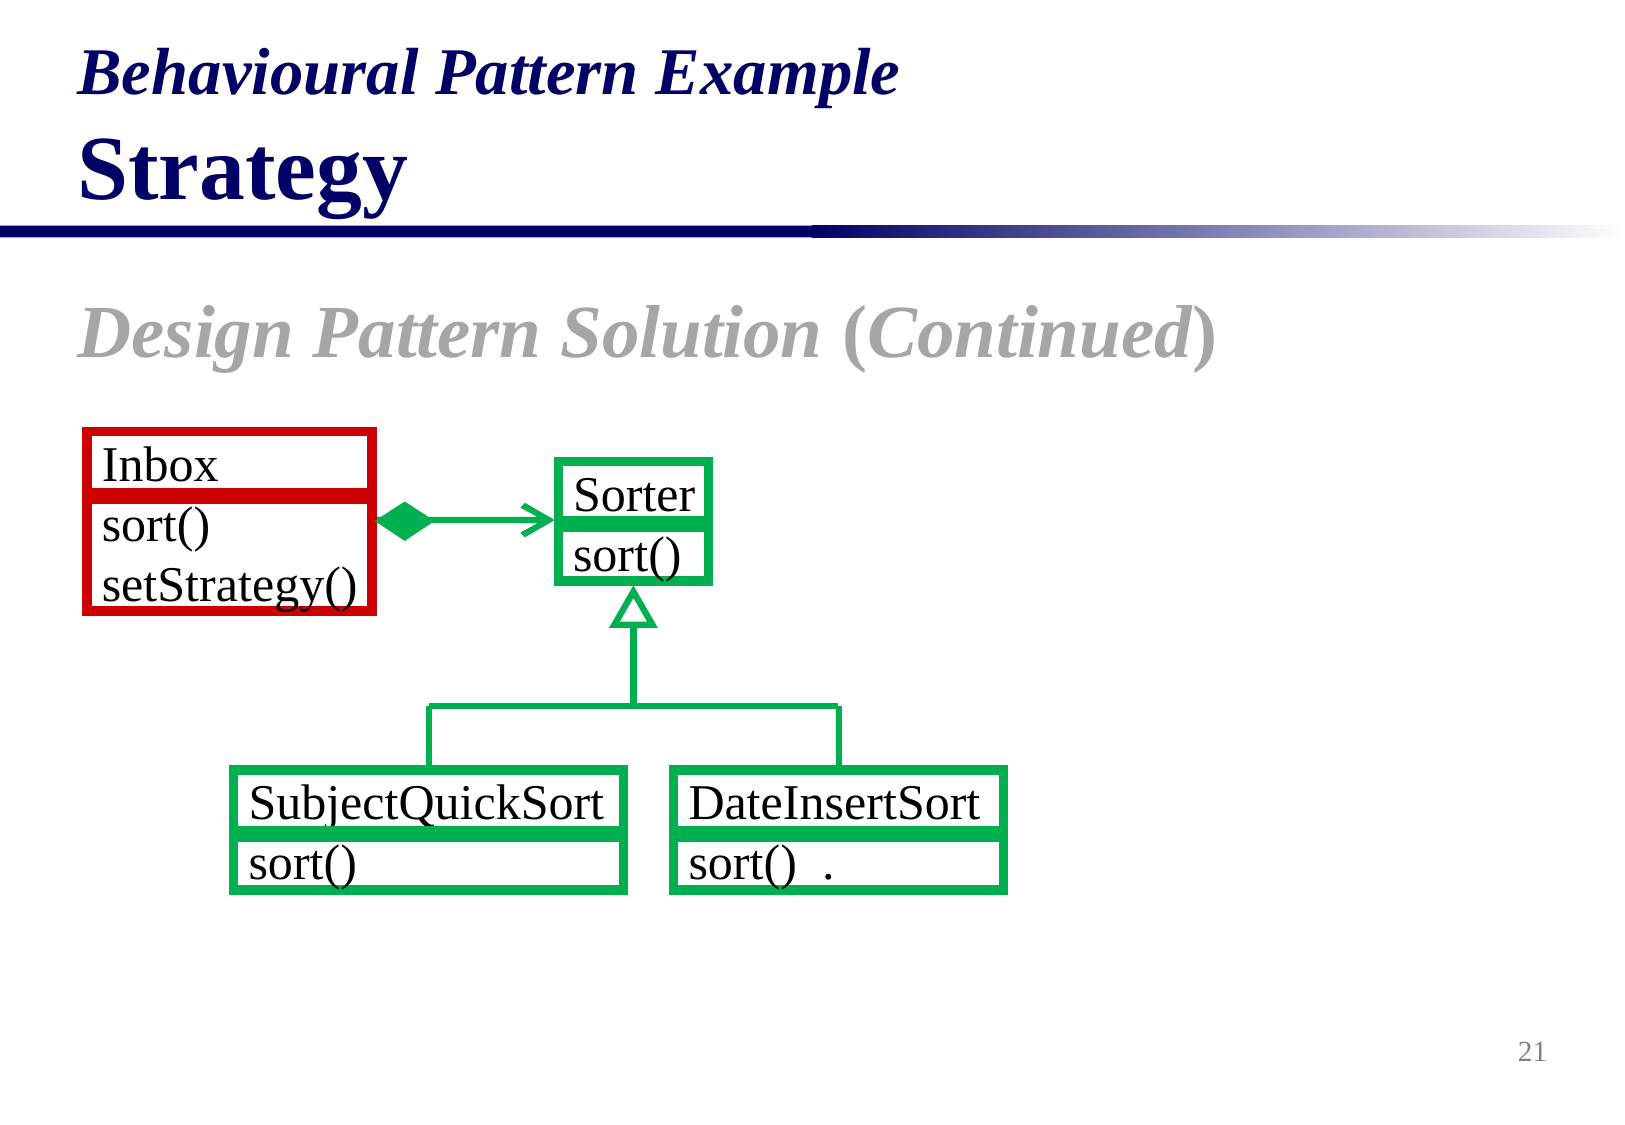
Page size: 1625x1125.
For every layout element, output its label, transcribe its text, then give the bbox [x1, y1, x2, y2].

text_box Inbox sort() setStrategy() [87, 504, 373, 612]
title Behavioural Pattern Example Strategy [62, 49, 1563, 226]
text_box Sorter sort() [558, 532, 709, 582]
list Design Pattern Solution (Continued) [62, 274, 1563, 388]
text_box [374, 501, 435, 541]
text_box DateInsertSort sort() . [673, 769, 1004, 833]
text_box [614, 591, 653, 625]
text_box Inbox sort() setStrategy() [87, 431, 373, 495]
text_box DateInsertSort sort() . [673, 841, 1004, 890]
text_box SubjectQuickSort sort() [233, 769, 624, 833]
text_box SubjectQuickSort sort() [233, 841, 624, 890]
slide_number 21 [1223, 1012, 1563, 1088]
text_box [434, 508, 555, 532]
text_box Sorter sort() [558, 461, 709, 523]
